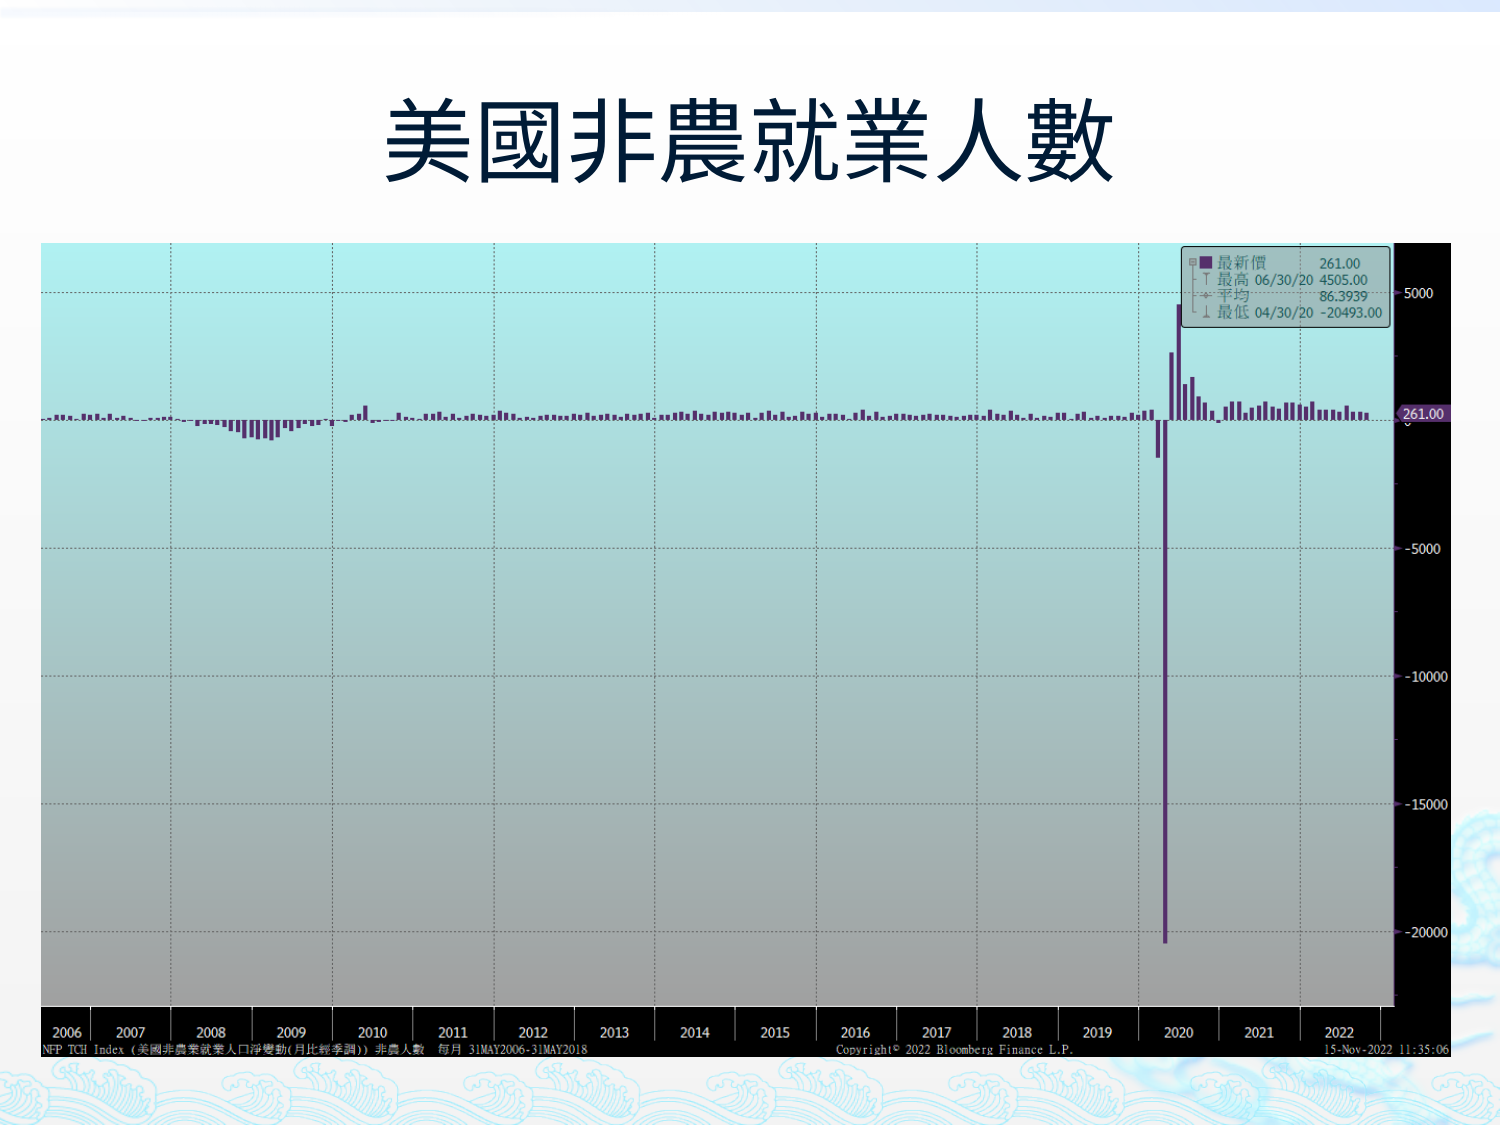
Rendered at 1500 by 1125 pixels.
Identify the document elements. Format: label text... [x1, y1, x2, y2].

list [40, 242, 1451, 1058]
title 美國非農就業人數 [75, 45, 1425, 233]
